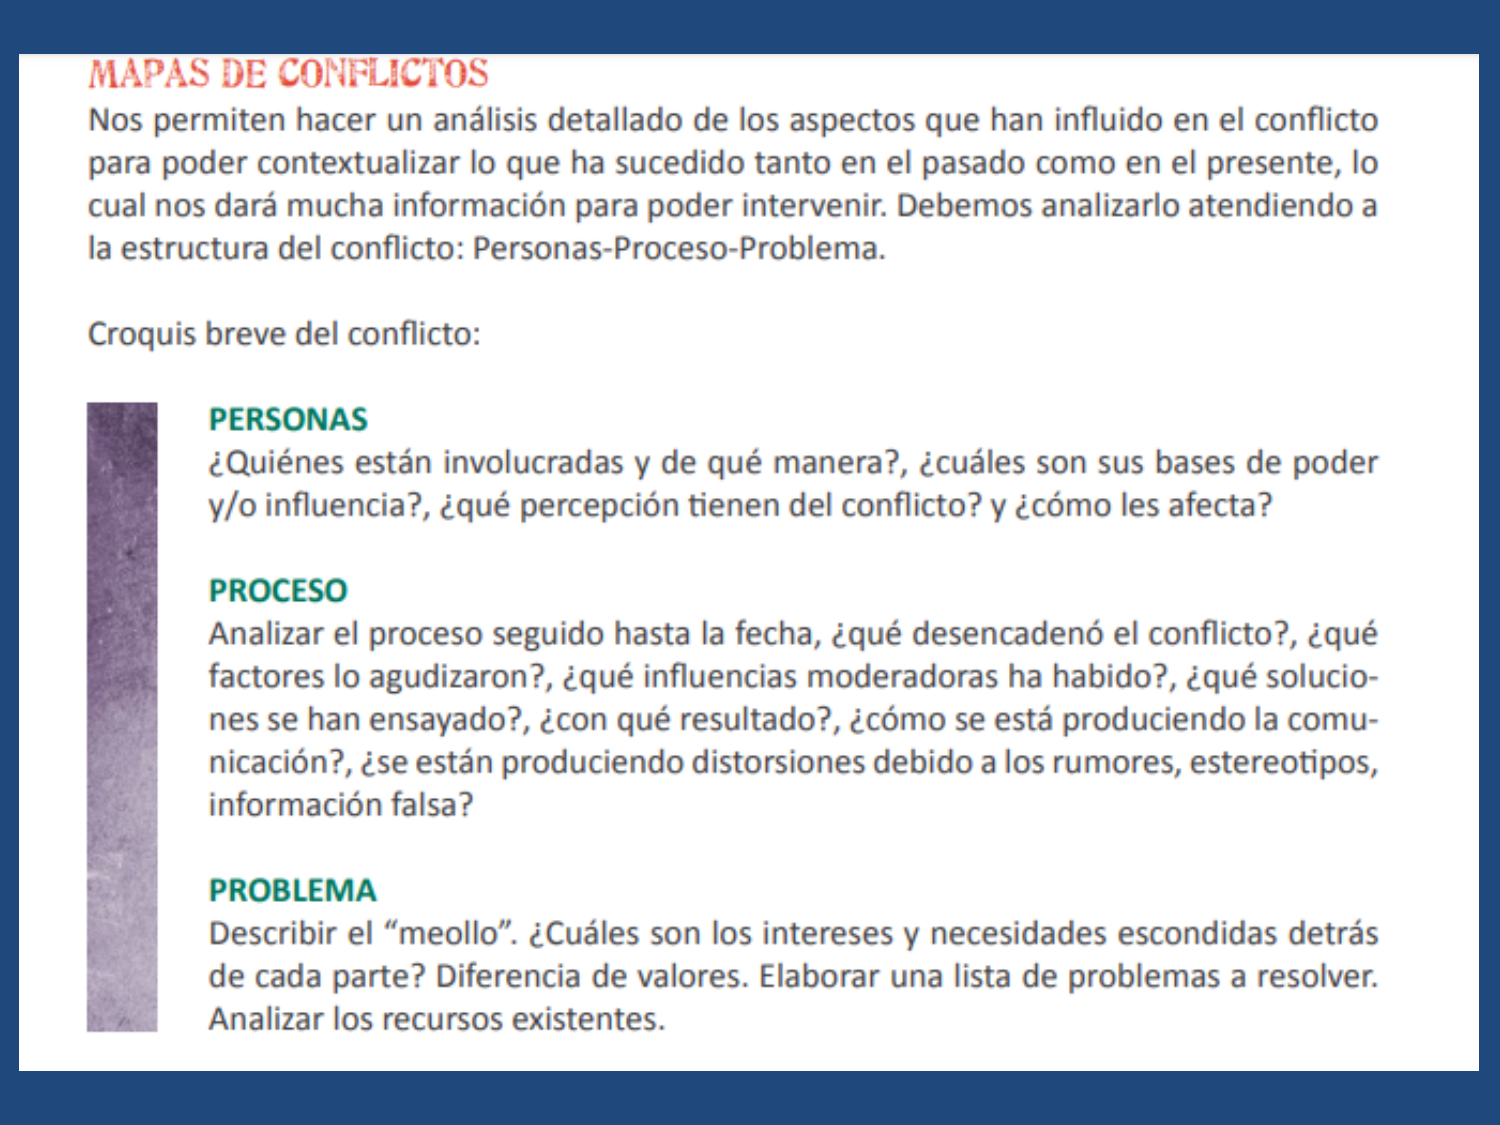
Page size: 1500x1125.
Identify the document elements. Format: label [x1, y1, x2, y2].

picture [19, 54, 1479, 1071]
